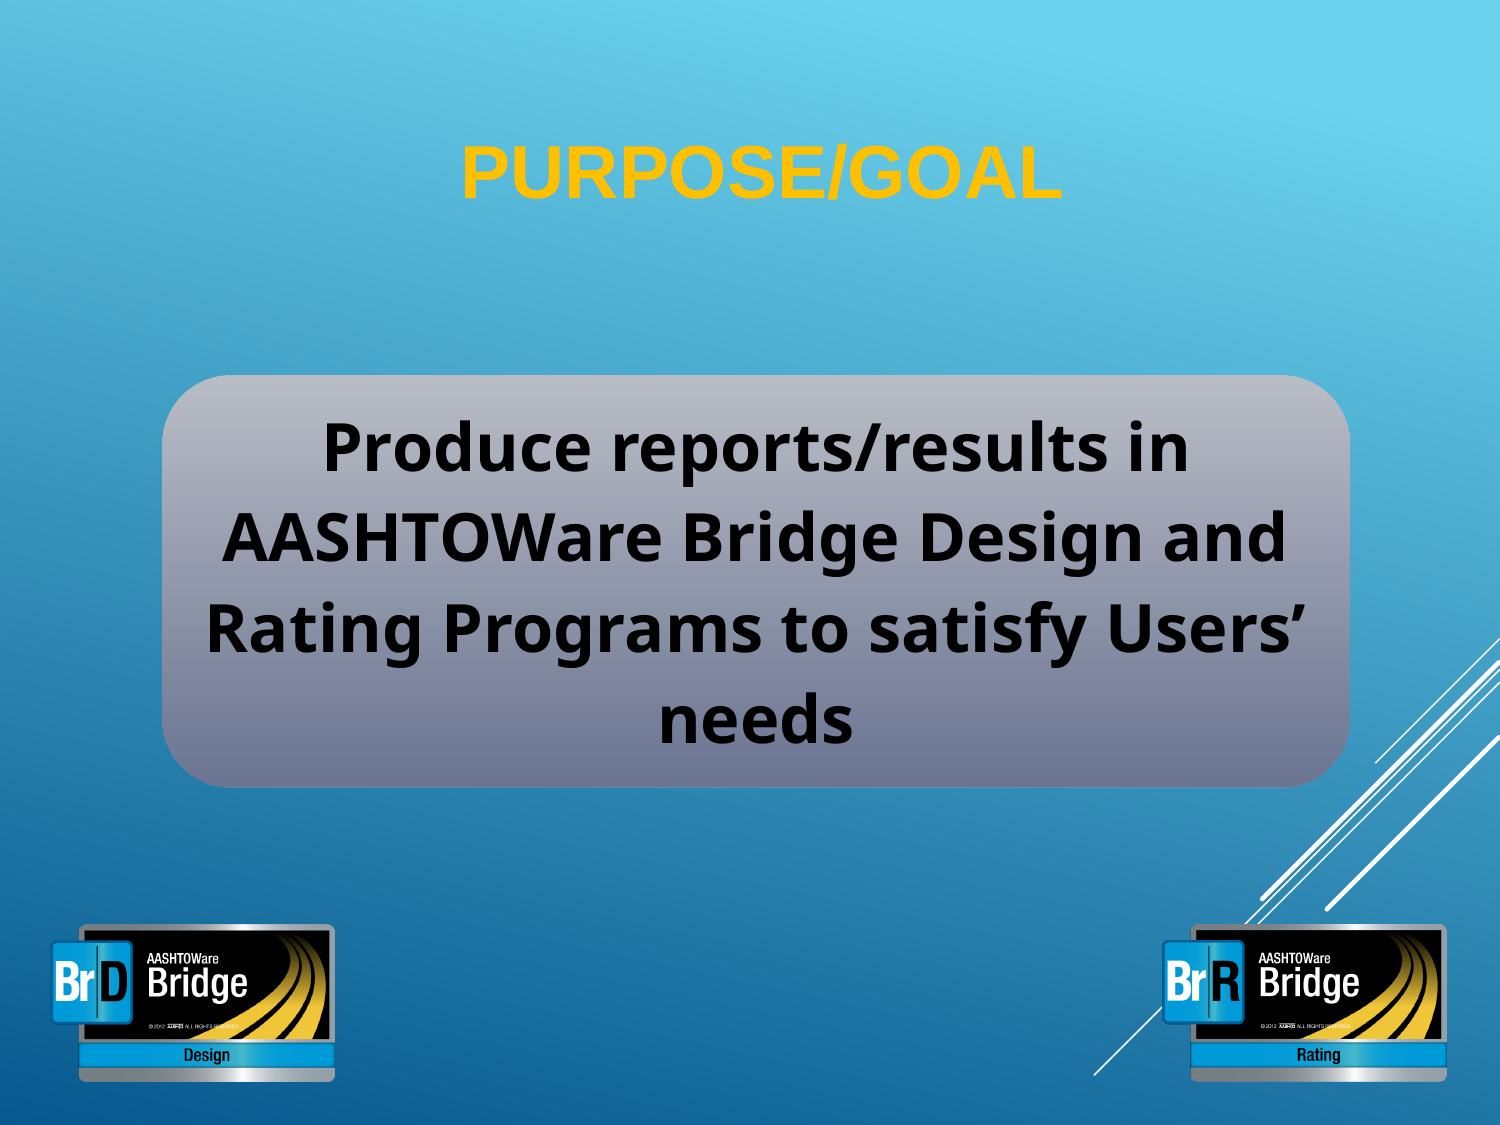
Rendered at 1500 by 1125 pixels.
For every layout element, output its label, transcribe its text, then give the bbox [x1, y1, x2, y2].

picture [1162, 924, 1447, 1082]
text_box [162, 374, 1351, 788]
picture [50, 924, 335, 1082]
title Purpose/Goal [225, 75, 1301, 263]
